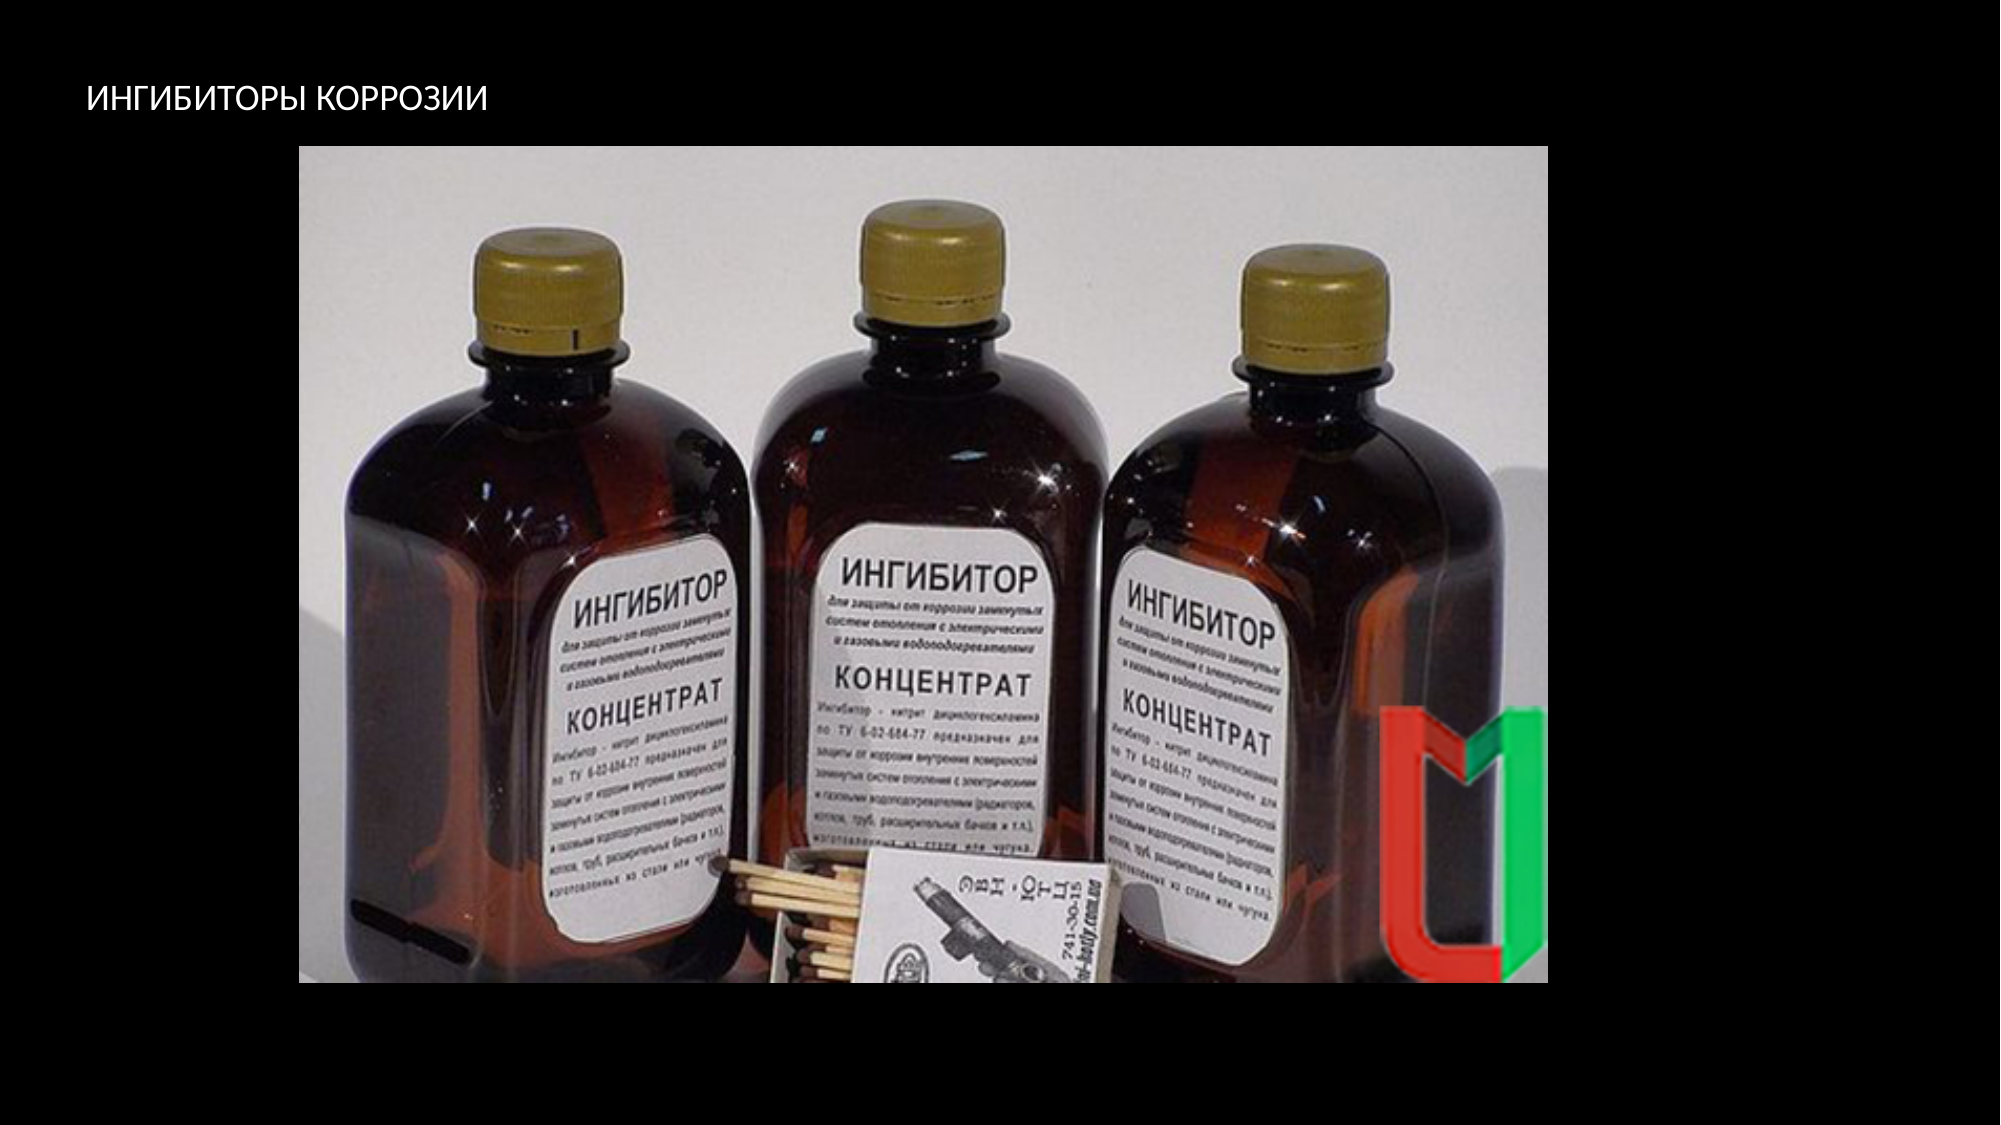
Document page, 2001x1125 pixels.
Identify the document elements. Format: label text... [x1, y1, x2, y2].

text_box ИНГИБИТОРЫ КОРРОЗИИ [71, 65, 1322, 126]
picture [299, 146, 1548, 983]
